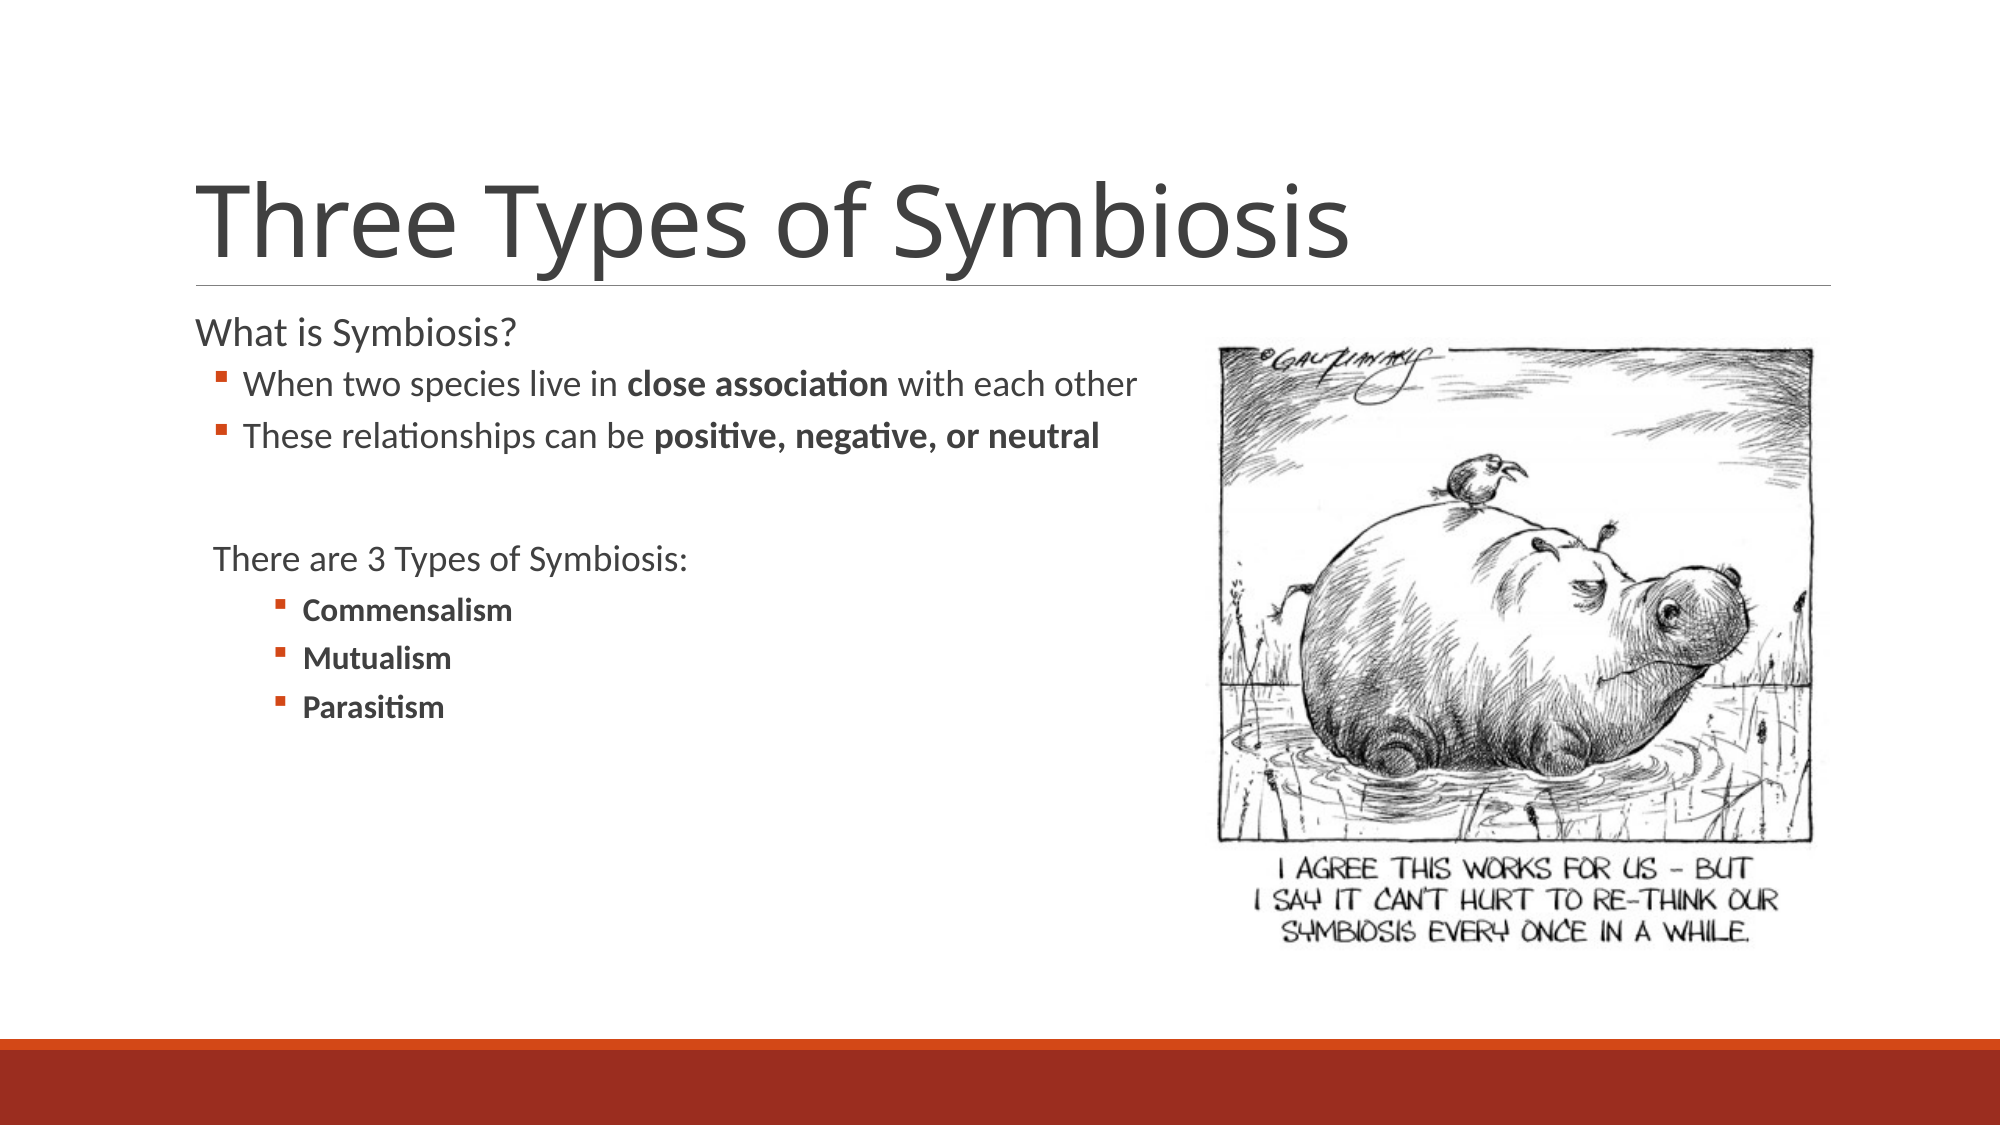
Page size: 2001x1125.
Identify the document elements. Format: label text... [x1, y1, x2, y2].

list What is Symbiosis? When two species live in close association with each other These relationships can be positive, negative, or neutral There are 3 Types of Symbiosis: Commensalism Mutualism Parasitism [180, 302, 1830, 963]
picture [1204, 337, 1831, 964]
title Three Types of Symbiosis [180, 47, 1830, 285]
